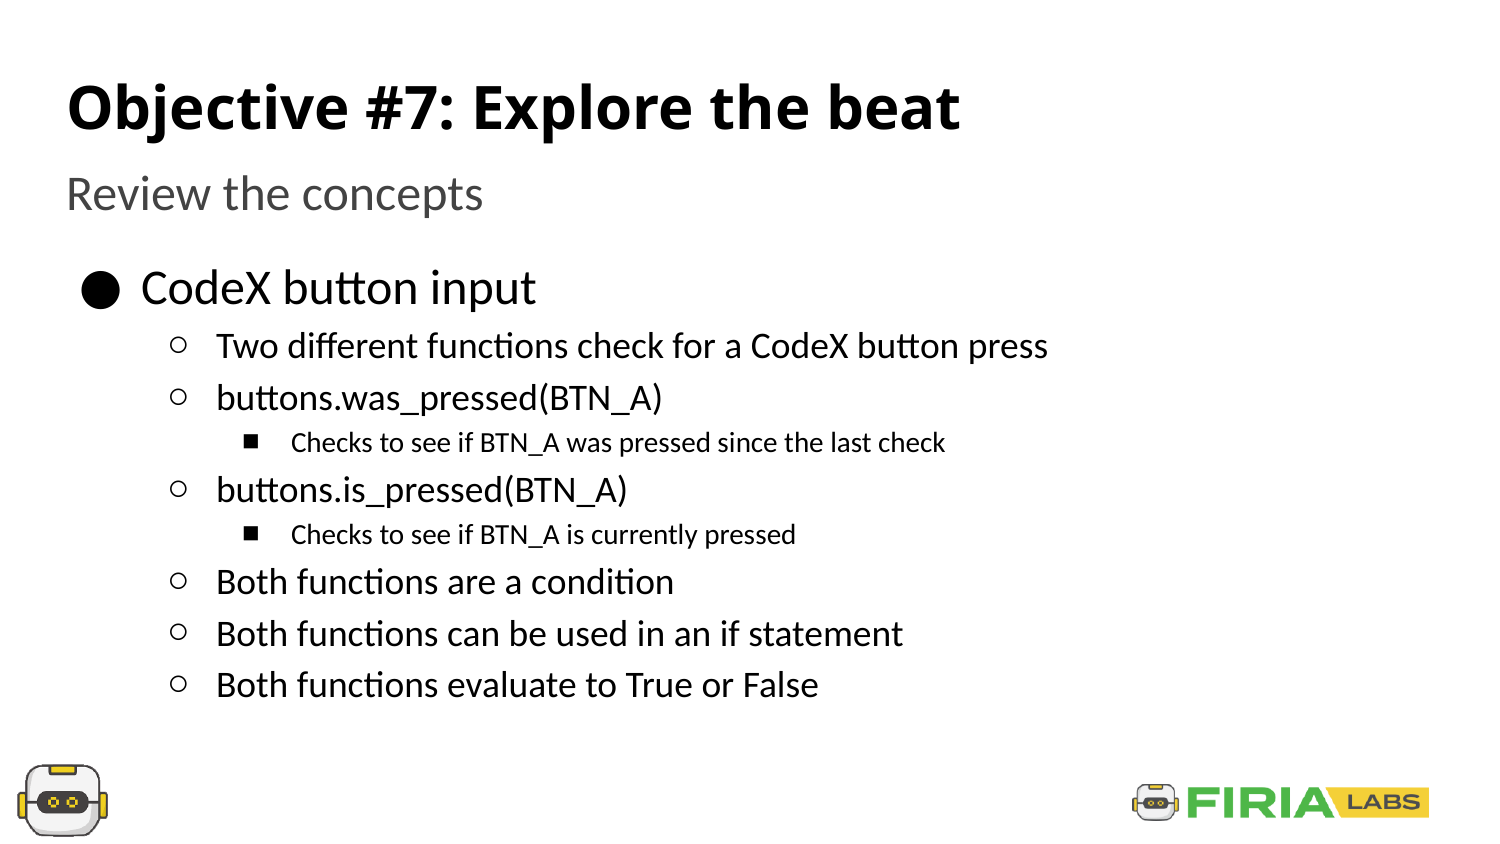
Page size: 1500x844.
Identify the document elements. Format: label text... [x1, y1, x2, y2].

title Objective #7: Explore the beat [51, 55, 1449, 158]
list Review the concepts CodeX button input Two different functions check for a CodeX button press buttons.was_pressed(BTN_A) Checks to see if BTN_A was pressed since the last check buttons.is_pressed(BTN_A) Checks to see if BTN_A is currently pressed Both functions are a condition Both functions can be used in an if statement Both functions evaluate to True or False [51, 136, 1369, 752]
picture [1121, 777, 1436, 826]
picture [17, 764, 108, 837]
